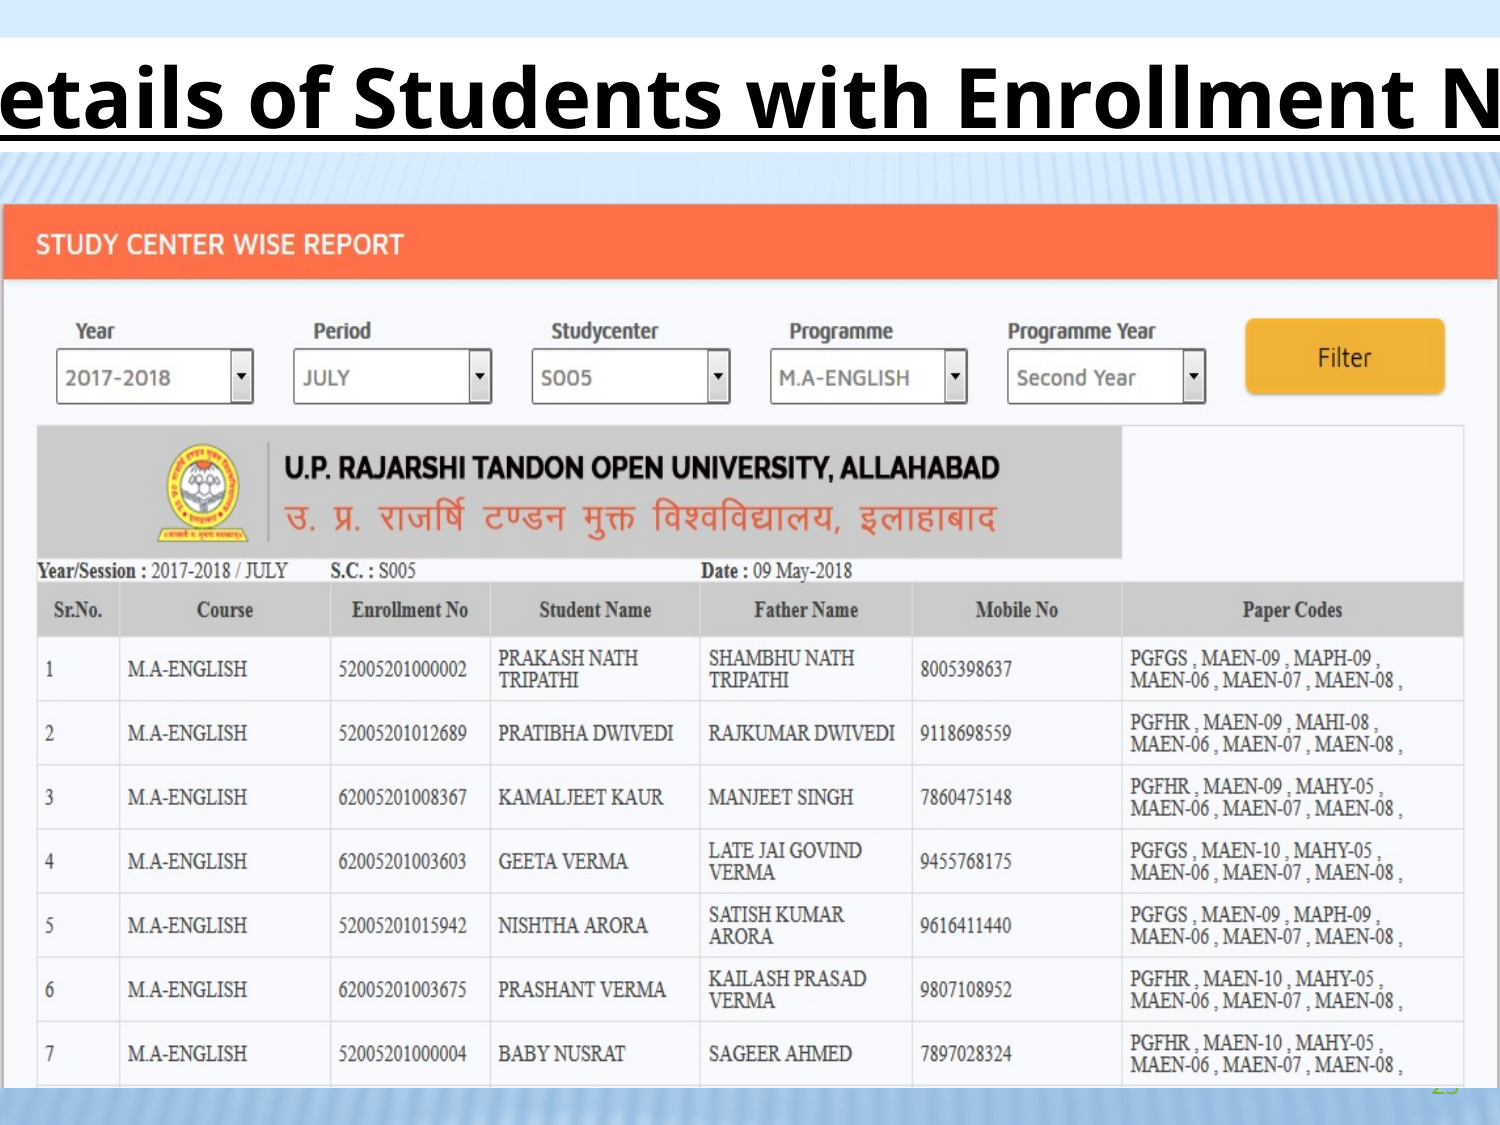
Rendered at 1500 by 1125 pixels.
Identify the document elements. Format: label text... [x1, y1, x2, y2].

picture [0, 202, 1500, 1088]
text_box Details of Students with Enrollment No. [0, 37, 1500, 153]
